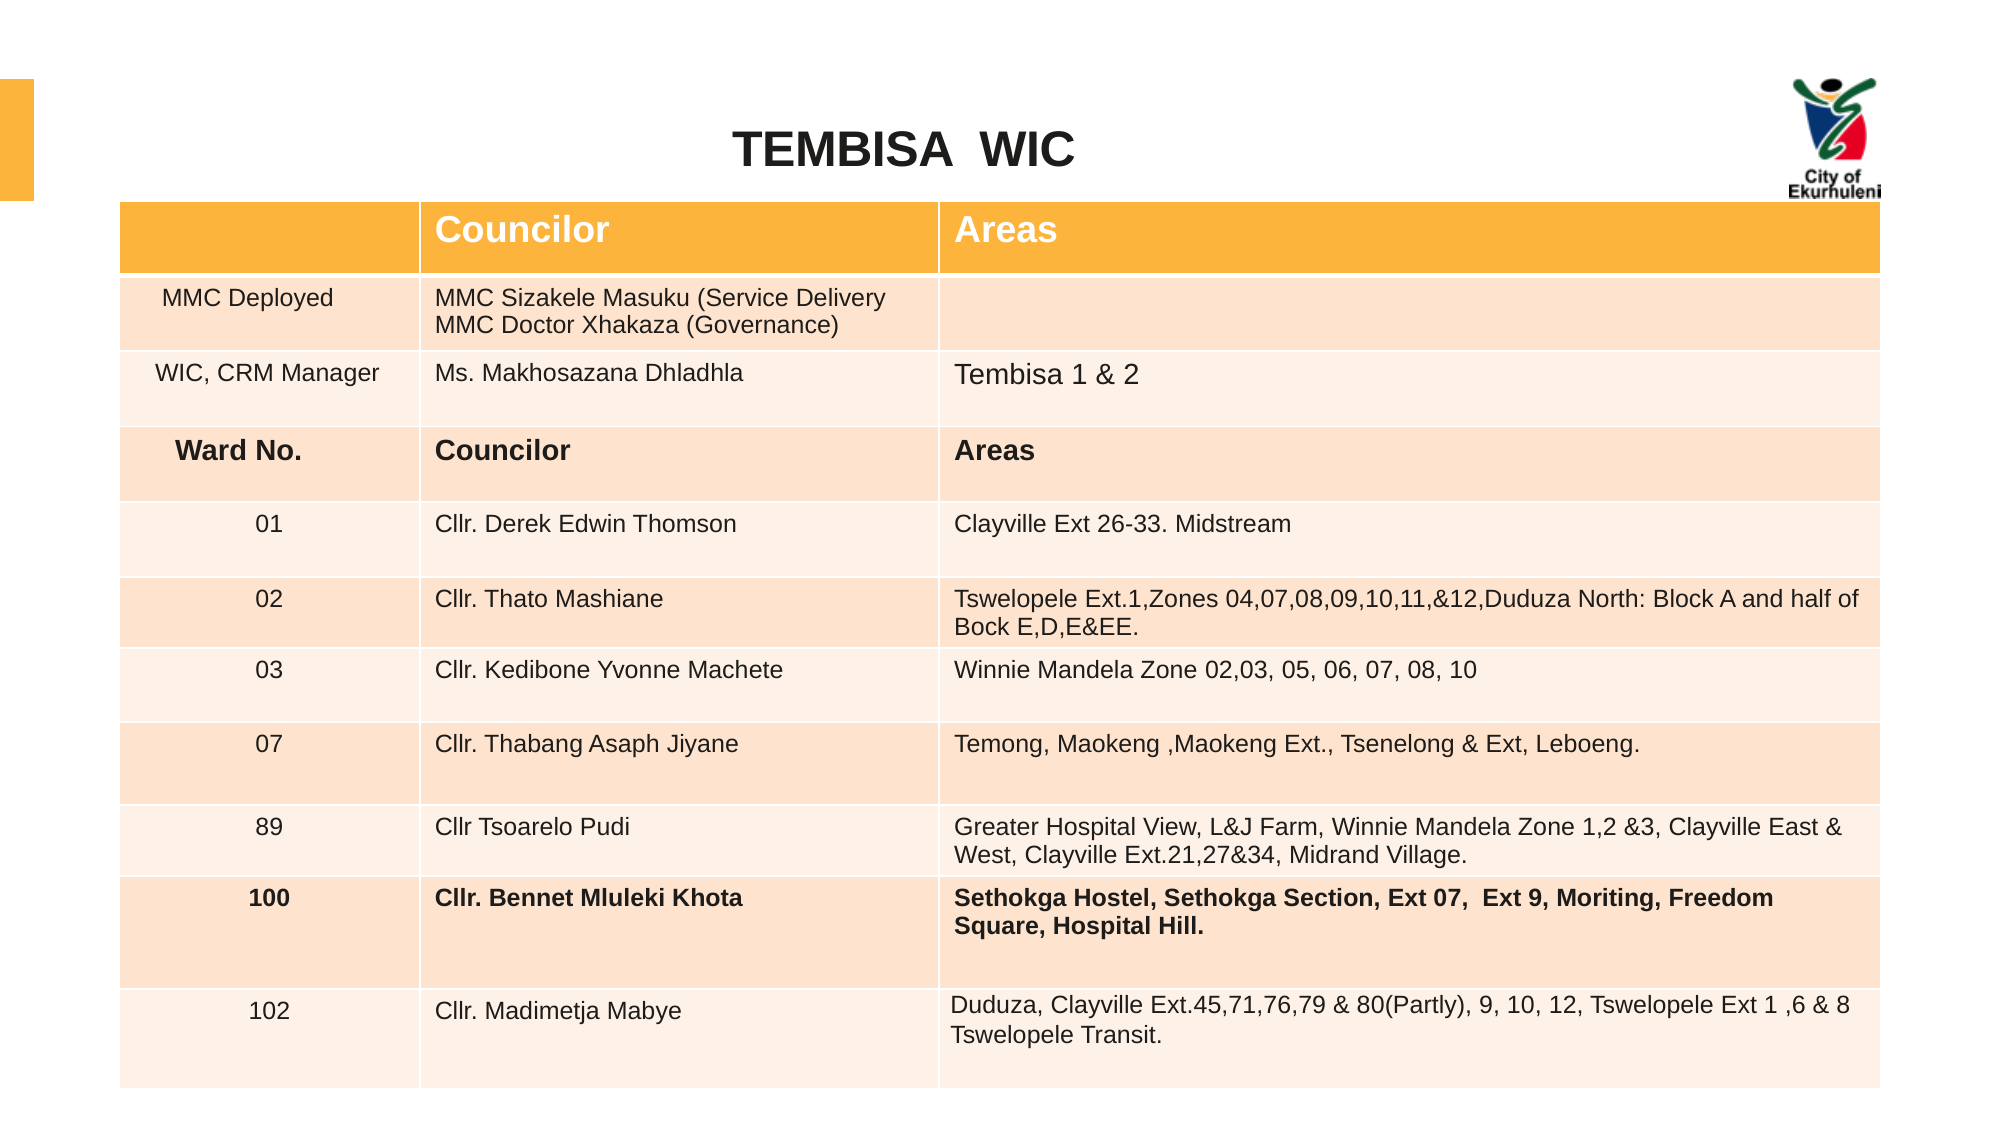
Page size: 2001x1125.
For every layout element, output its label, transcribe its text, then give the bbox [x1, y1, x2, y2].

table_cell Cllr. Thabang Asaph Jiyane [421, 723, 938, 804]
table_cell Councilor [421, 427, 938, 501]
table_cell 100 [120, 877, 419, 988]
table_cell 02 [120, 578, 419, 647]
table_cell Tembisa 1 & 2 [940, 352, 1880, 426]
table_cell Areas [940, 427, 1880, 501]
table_cell Cllr. Kedibone Yvonne Machete [421, 649, 938, 721]
table_cell 03 [120, 649, 419, 721]
table_cell MMC Sizakele Masuku (Service Delivery MMC Doctor Xhakaza (Governance) [421, 278, 938, 350]
table_cell Cllr. Thato Mashiane [421, 578, 938, 647]
table_header Councilor [421, 202, 938, 273]
table_cell Tswelopele Ext.1,Zones 04,07,08,09,10,11,&12,Duduza North: Block A and half of Bock E,D,E&EE. [940, 578, 1880, 647]
table_cell Ms. Makhosazana Dhladhla [421, 352, 938, 426]
table_cell 89 [120, 806, 419, 875]
table_cell MMC Deployed [120, 278, 419, 350]
table_cell Cllr. Derek Edwin Thomson [421, 503, 938, 576]
table_cell Sethokga Hostel, Sethokga Section, Ext 07, Ext 9, Moriting, Freedom Square, Hospital Hill. [940, 877, 1880, 988]
table_header [120, 202, 419, 273]
table_cell Greater Hospital View, L&J Farm, Winnie Mandela Zone 1,2 &3, Clayville East & West, Clayville Ext.21,27&34, Midrand Village. [940, 806, 1880, 875]
picture [1789, 78, 1881, 199]
table_cell Clayville Ext 26-33. Midstream [940, 503, 1880, 576]
table_cell Ward No. [120, 427, 419, 501]
table_cell 07 [120, 723, 419, 804]
title TEMBISA WIC [118, 95, 1689, 178]
table_cell Duduza, Clayville Ext.45,71,76,79 & 80(Partly), 9, 10, 12, Tswelopele Ext 1 ,6 & 8 Tswelopele Transit. [940, 990, 1880, 1088]
table_cell [940, 278, 1880, 350]
table_cell WIC, CRM Manager [120, 352, 419, 426]
table_header Areas [940, 202, 1880, 273]
table_cell Cllr. Madimetja Mabye [421, 990, 938, 1088]
table_cell Temong, Maokeng ,Maokeng Ext., Tsenelong & Ext, Leboeng. [940, 723, 1880, 804]
table_cell 01 [120, 503, 419, 576]
table_cell Cllr. Bennet Mluleki Khota [421, 877, 938, 988]
table_cell Cllr Tsoarelo Pudi [421, 806, 938, 875]
table_cell Winnie Mandela Zone 02,03, 05, 06, 07, 08, 10 [940, 649, 1880, 721]
table_cell 102 [120, 990, 419, 1088]
